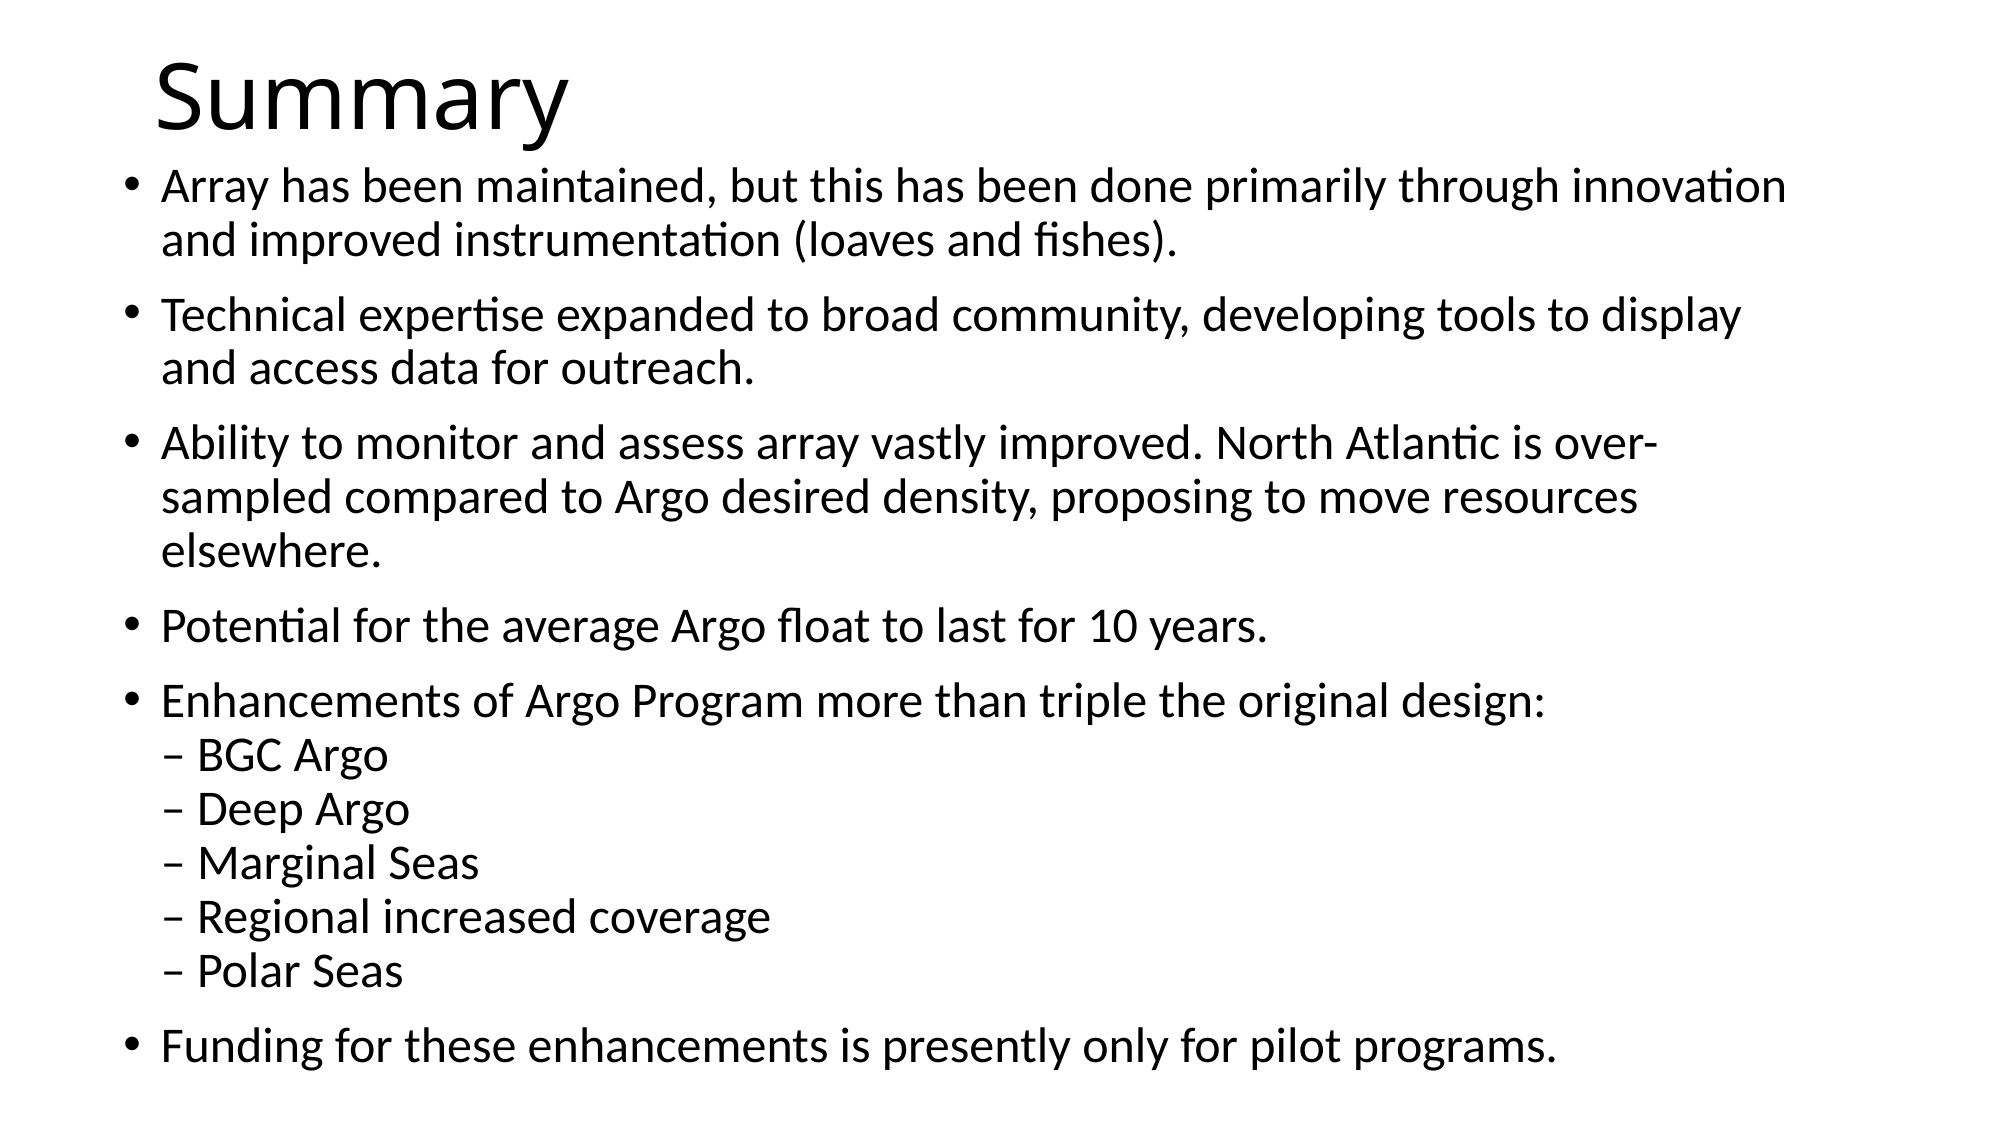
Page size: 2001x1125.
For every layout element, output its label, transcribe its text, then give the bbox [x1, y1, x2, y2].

title Summary [139, 26, 1865, 173]
list Array has been maintained, but this has been done primarily through innovation and improved instrumentation (loaves and fishes). Technical expertise expanded to broad community, developing tools to display and access data for outreach. Ability to monitor and assess array vastly improved. North Atlantic is over-sampled compared to Argo desired density, proposing to move resources elsewhere. Potential for the average Argo float to last for 10 years. Enhancements of Argo Program more than triple the original design: – BGC Argo – Deep Argo – Marginal Seas – Regional increased coverage – Polar Seas Funding for these enhancements is presently only for pilot programs. . [108, 151, 1823, 946]
